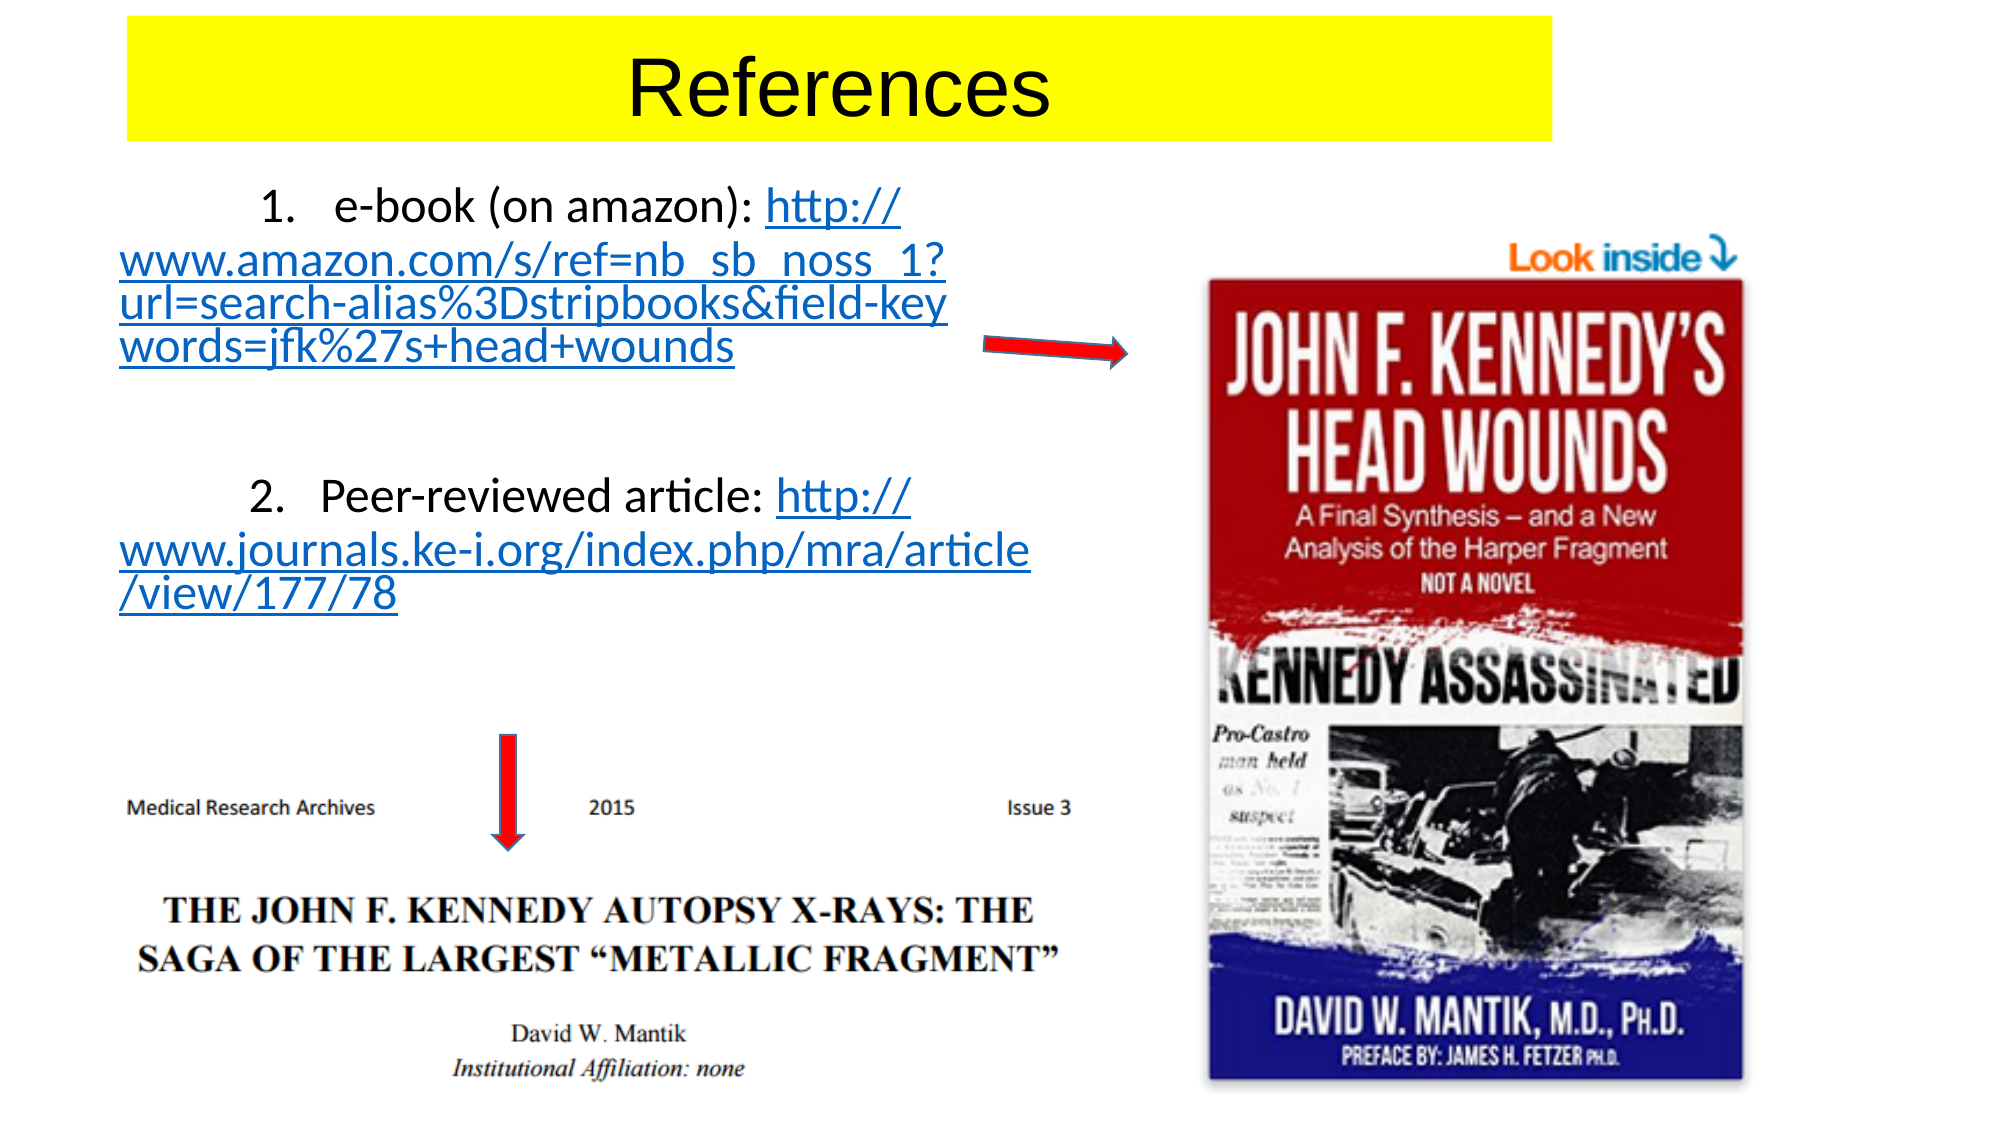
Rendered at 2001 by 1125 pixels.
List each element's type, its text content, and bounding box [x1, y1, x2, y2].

picture [1176, 209, 1796, 1125]
picture [65, 754, 1144, 1106]
text_box [982, 335, 1129, 371]
text_box [499, 733, 517, 754]
subtitle e-book (on amazon): http://www.amazon.com/s/ref=nb_sb_noss_1?url=search-alias%3Dstripbooks&field-keywords=jfk%27s+head+wounds 2. Peer-reviewed article: http://www.journals.ke-i.org/index.php/mra/article/view/177/78 [104, 171, 1056, 735]
title References [126, 15, 1553, 142]
